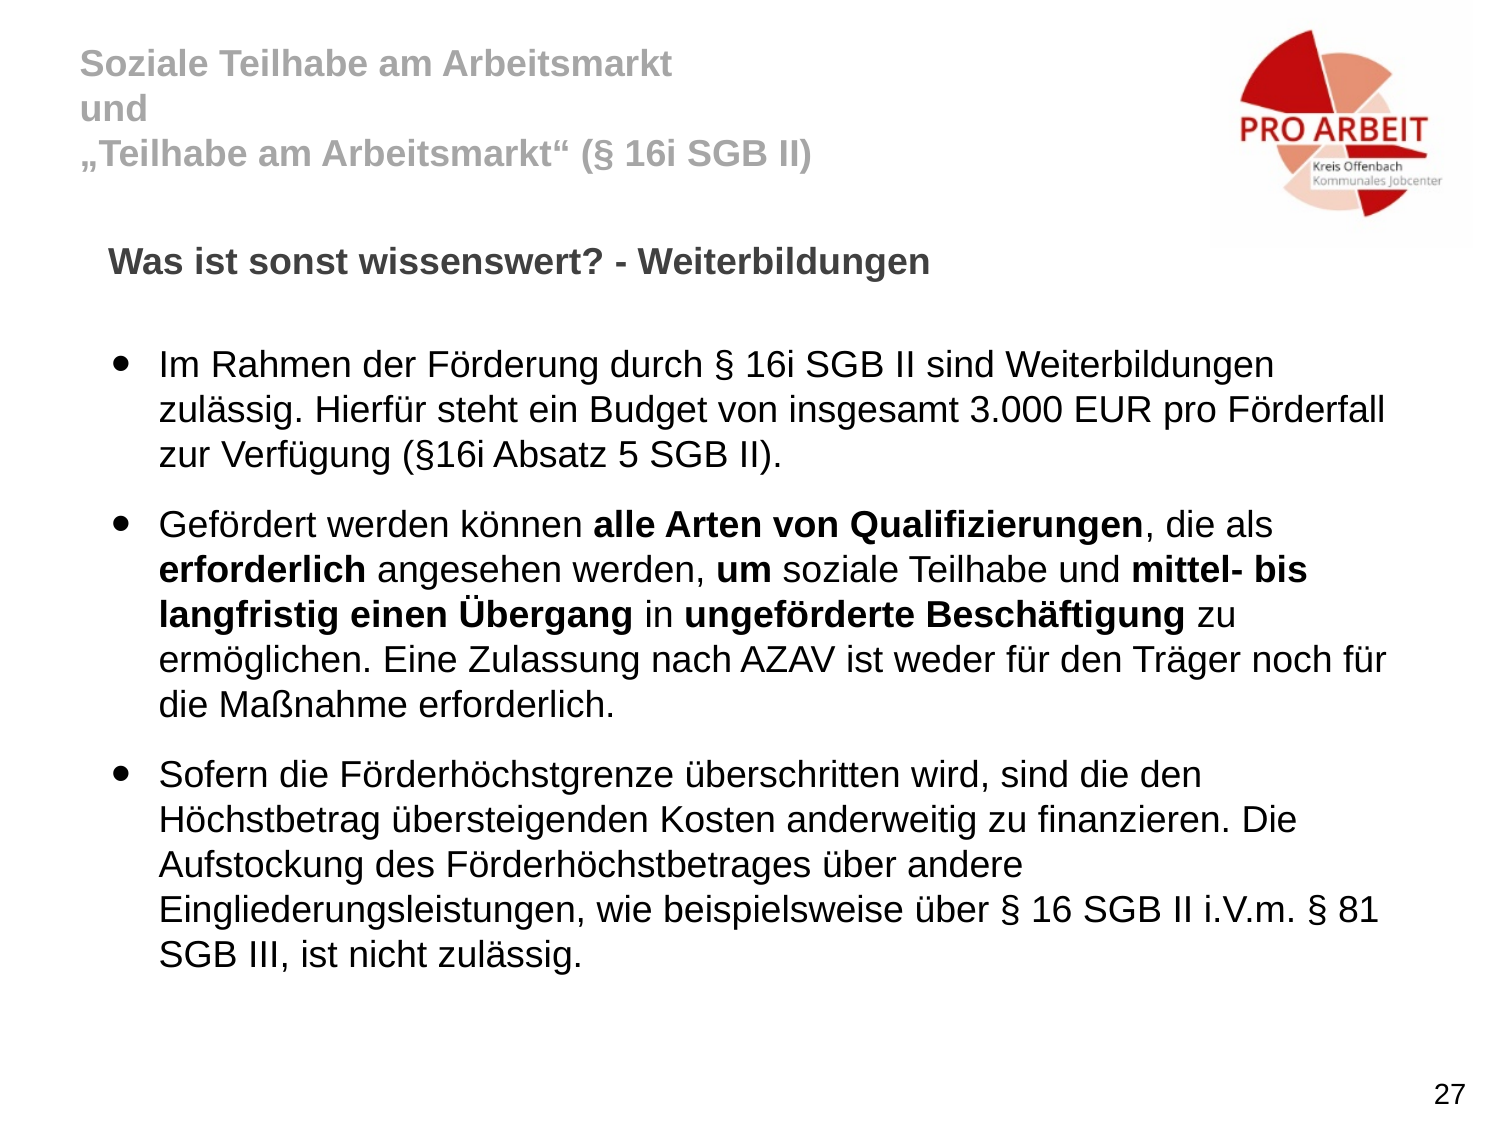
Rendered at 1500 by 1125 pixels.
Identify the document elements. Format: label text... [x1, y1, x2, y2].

text_box Soziale Teilhabe am Arbeitsmarkt und „Teilhabe am Arbeitsmarkt“ (§ 16i SGB II) [64, 31, 1230, 182]
slide_number 27 [1131, 1067, 1482, 1125]
text_box Was ist sonst wissenswert? - Weiterbildungen [93, 229, 1441, 285]
picture [1210, 0, 1473, 248]
text_box Im Rahmen der Förderung durch § 16i SGB II sind Weiterbildungen zulässig. Hierfür steht ein Budget von insgesamt 3.000 EUR pro Förderfall zur Verfügung (§16i Absatz 5 SGB II). Gefördert werden können alle Arten von Qualifizierungen, die als erforderlich angesehen werden, um soziale Teilhabe und mittel- bis langfristig einen Übergang in ungeförderte Beschäftigung zu ermöglichen. Eine Zulassung nach AZAV ist weder für den Träger noch für die Maßnahme erforderlich. Sofern die Förderhöchstgrenze überschritten wird, sind die den Höchstbetrag übersteigenden Kosten anderweitig zu finanzieren. Die Aufstockung des Förderhöchstbetrages über andere Eingliederungsleistungen, wie beispielsweise über § 16 SGB II i.V.m. § 81 SGB III, ist nicht zulässig. [96, 332, 1409, 983]
